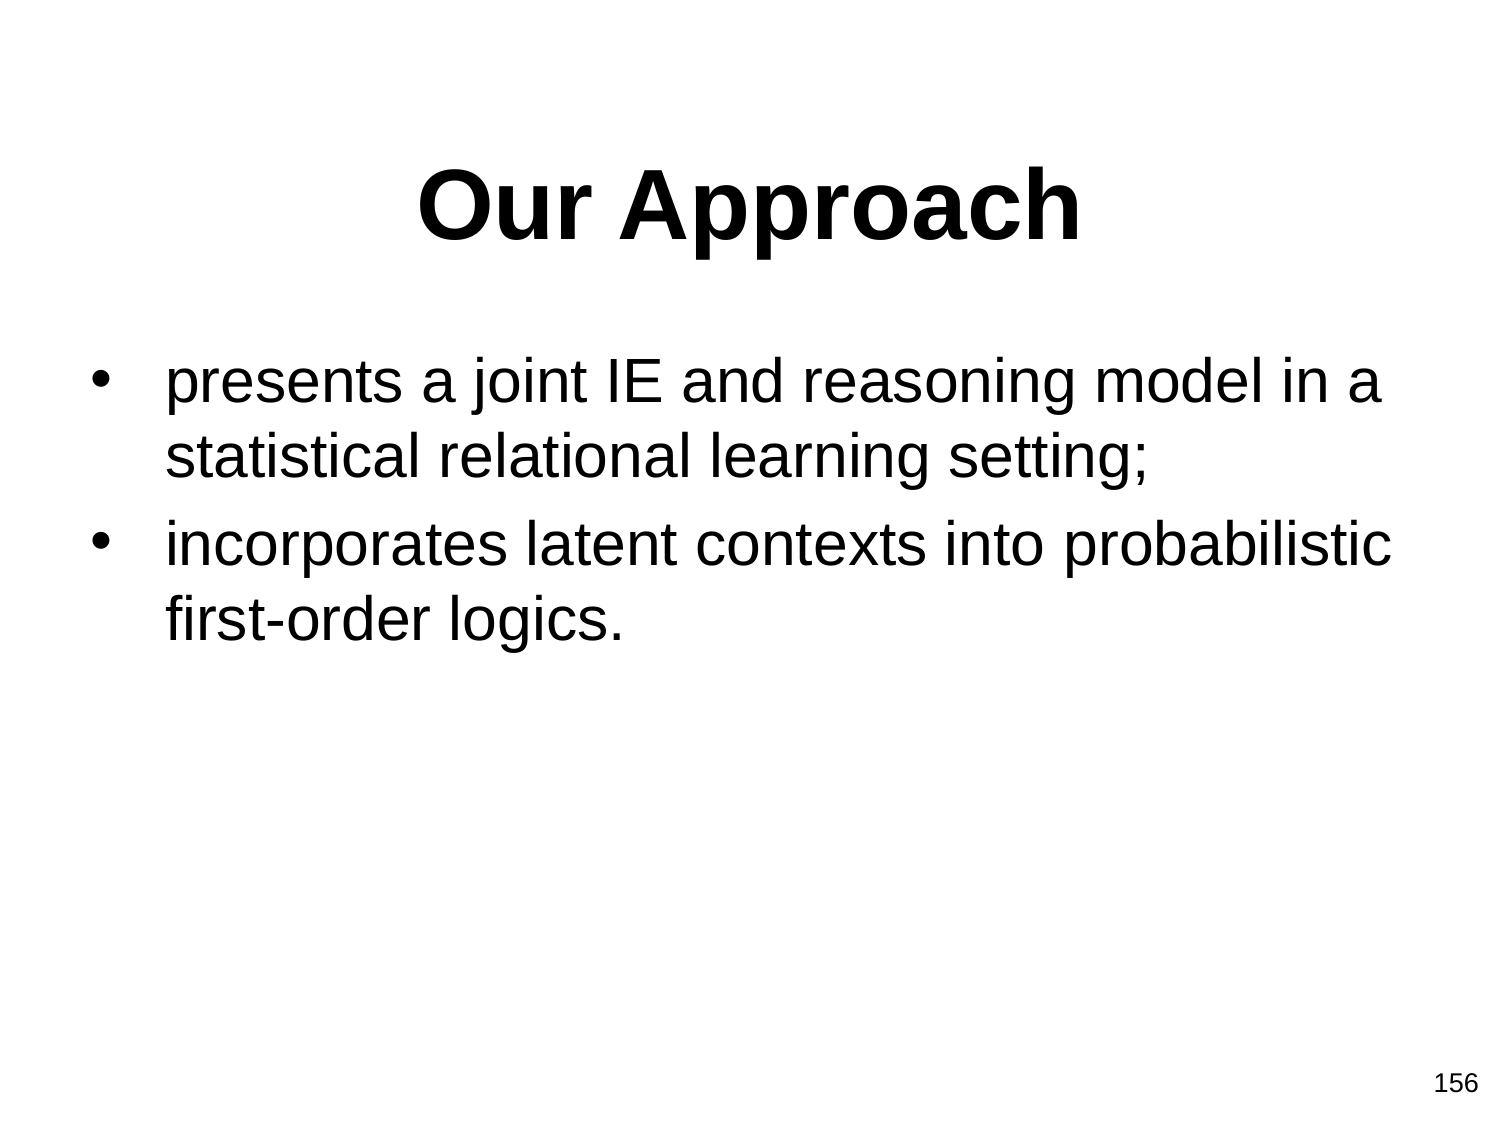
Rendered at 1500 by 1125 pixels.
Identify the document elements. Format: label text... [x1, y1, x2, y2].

list presents a joint IE and reasoning model in a statistical relational learning setting; incorporates latent contexts into probabilistic first-order logics. [75, 325, 1425, 1068]
slide_number 156 [1403, 1038, 1494, 1125]
title Our Approach [75, 87, 1425, 275]
